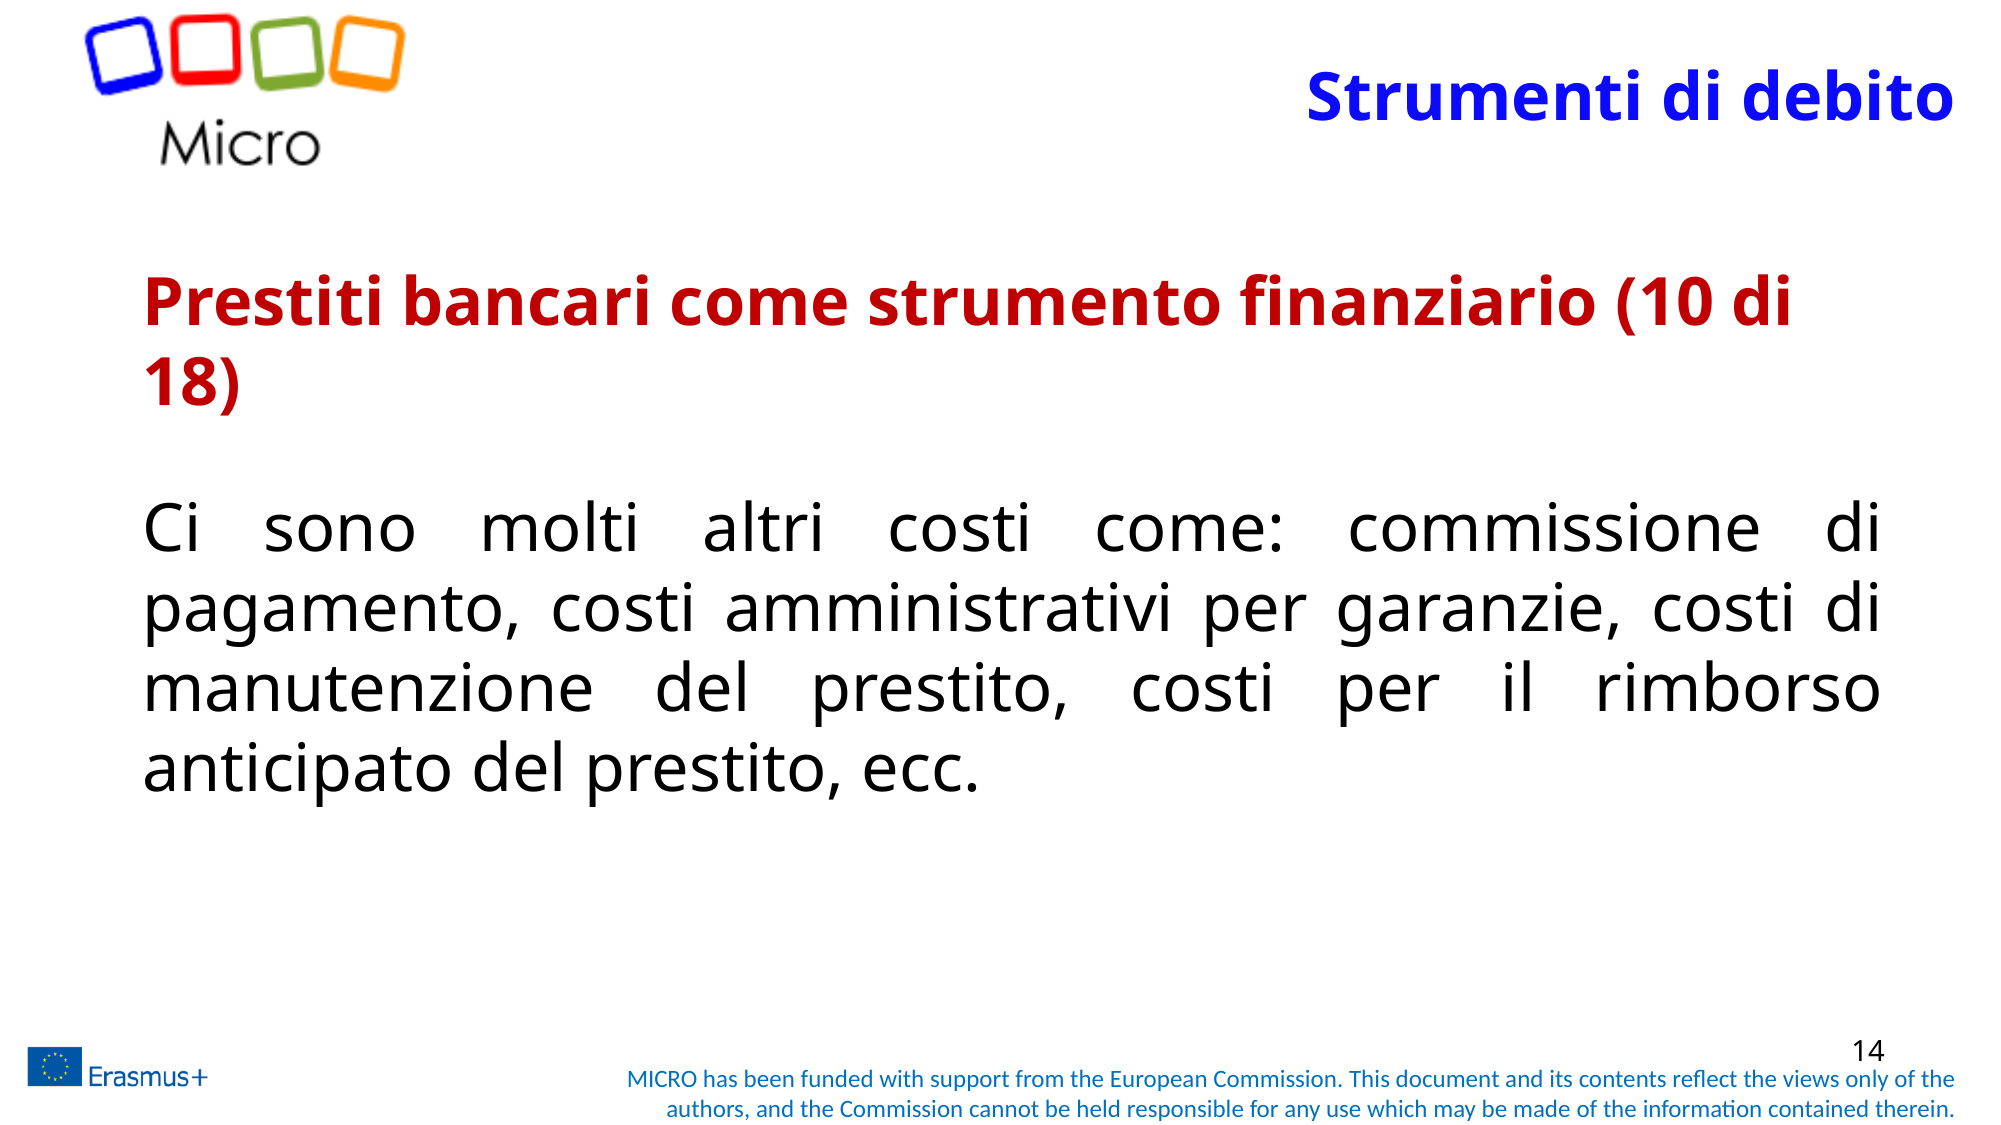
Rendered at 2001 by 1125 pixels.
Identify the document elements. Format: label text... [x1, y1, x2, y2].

list Prestiti bancari come strumento finanziario (10 di 18) Ci sono molti altri costi come: commissione di pagamento, costi amministrativi per garanzie, costi di manutenzione del prestito, costi per il rimborso anticipato del prestito, ecc. [127, 251, 1900, 994]
title Strumenti di debito [170, 0, 1971, 188]
picture [27, 1046, 208, 1087]
slide_number 14 [1433, 1024, 1900, 1103]
picture [0, 0, 486, 190]
